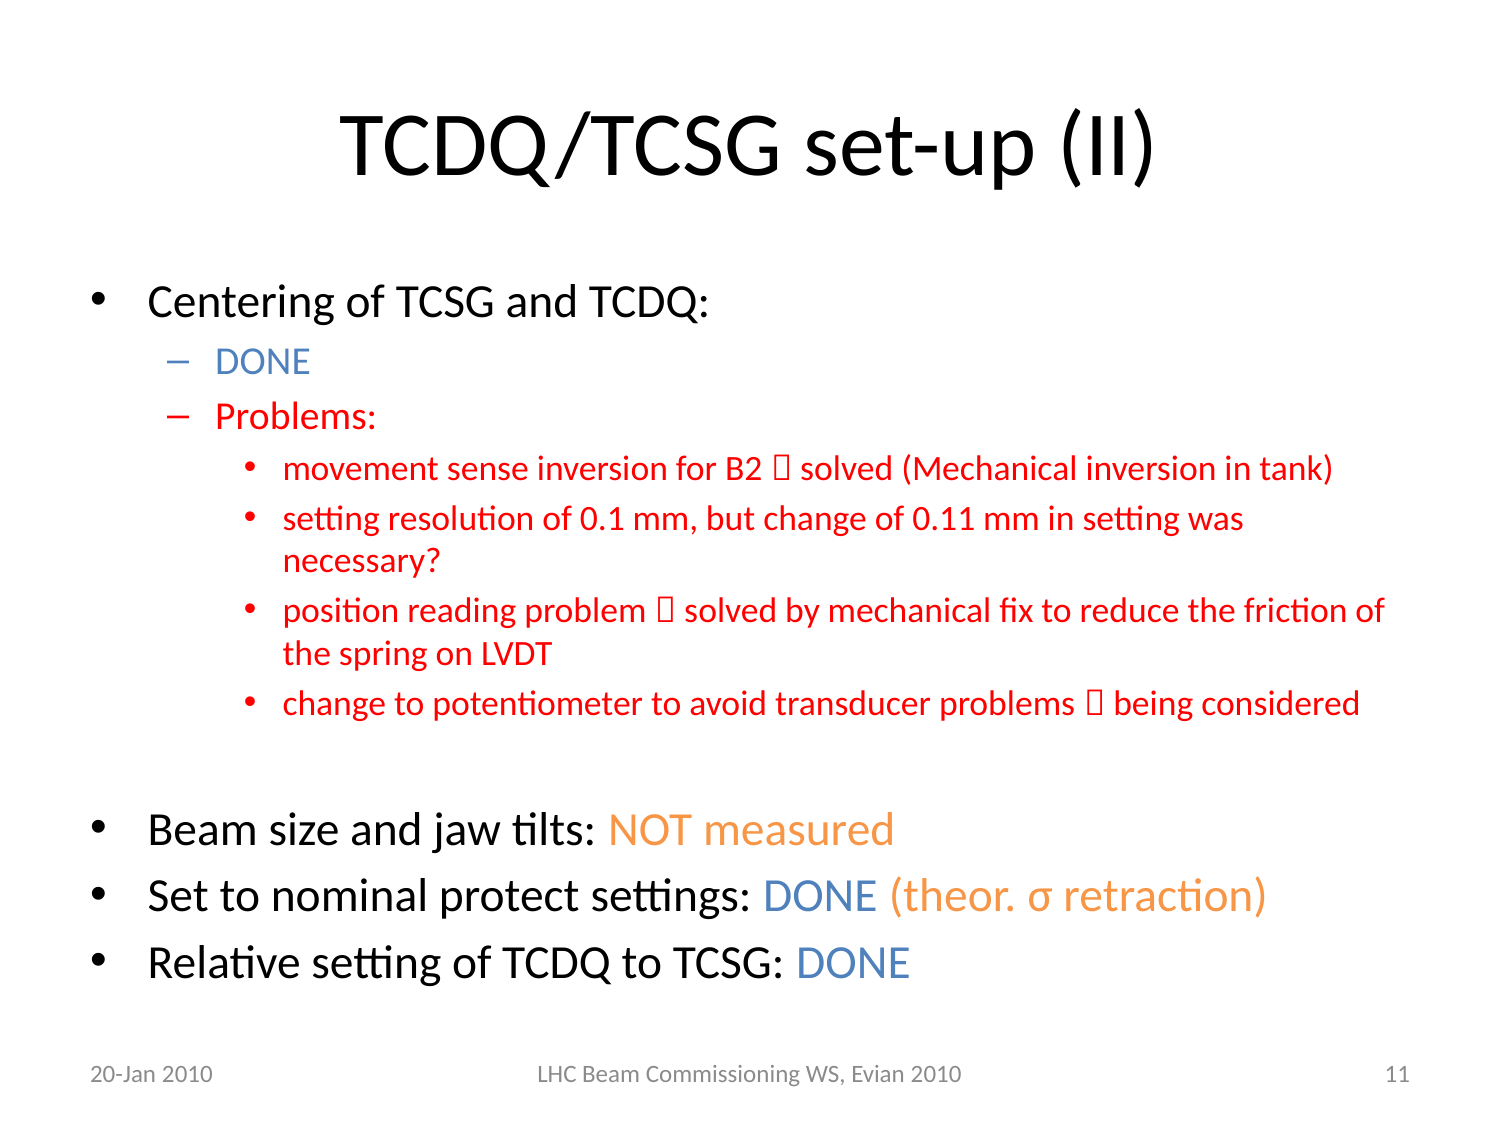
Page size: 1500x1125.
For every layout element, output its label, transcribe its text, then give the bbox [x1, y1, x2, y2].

footer LHC Beam Commissioning WS, Evian 2010 [512, 1042, 988, 1103]
slide_number 11 [1074, 1042, 1425, 1103]
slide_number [75, 1042, 425, 1103]
list Centering of TCSG and TCDQ: DONE Problems: movement sense inversion for B2  solved (Mechanical inversion in tank) setting resolution of 0.1 mm, but change of 0.11 mm in setting was necessary? position reading problem  solved by mechanical fix to reduce the friction of the spring on LVDT change to potentiometer to avoid transducer problems  being considered Beam size and jaw tilts: NOT measured Set to nominal protect settings: DONE (theor. σ retraction) Relative setting of TCDQ to TCSG: DONE [75, 262, 1425, 1005]
title TCDQ/TCSG set-up (II) [75, 45, 1425, 233]
